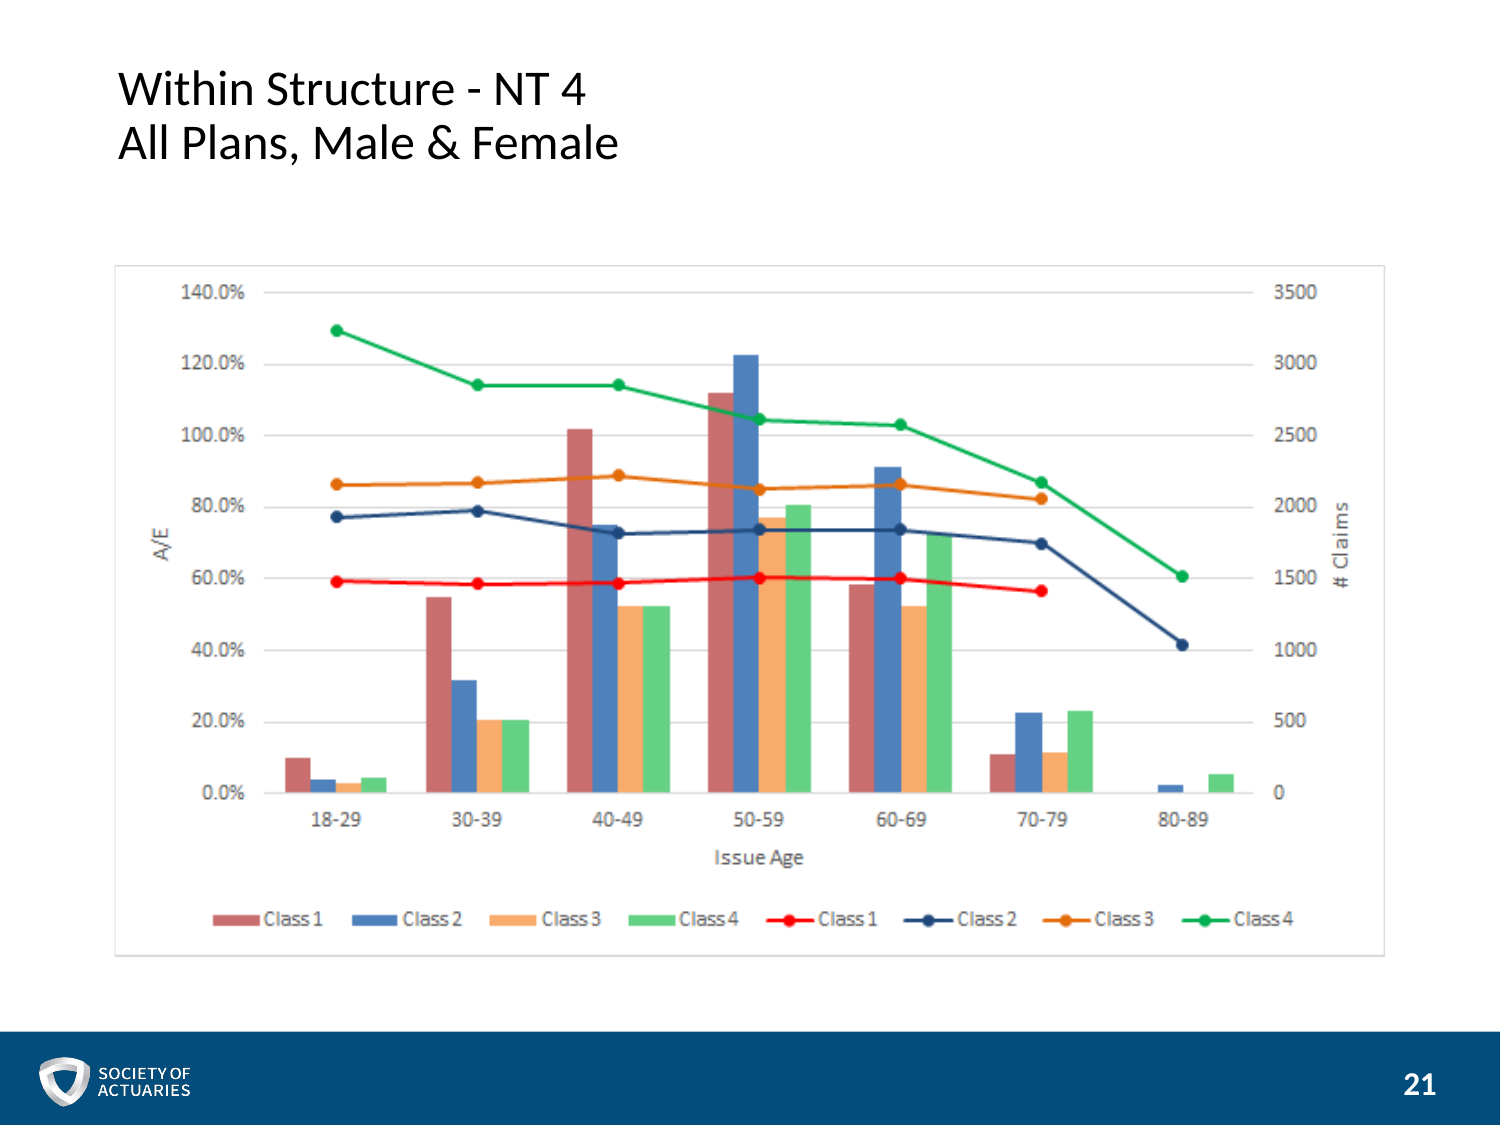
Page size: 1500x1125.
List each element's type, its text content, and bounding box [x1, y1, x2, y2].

slide_number 21 [1372, 1065, 1452, 1099]
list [114, 265, 1386, 957]
picture [39, 1057, 190, 1107]
title Within Structure - NT 4 All Plans, Male & Female [103, 54, 1397, 179]
